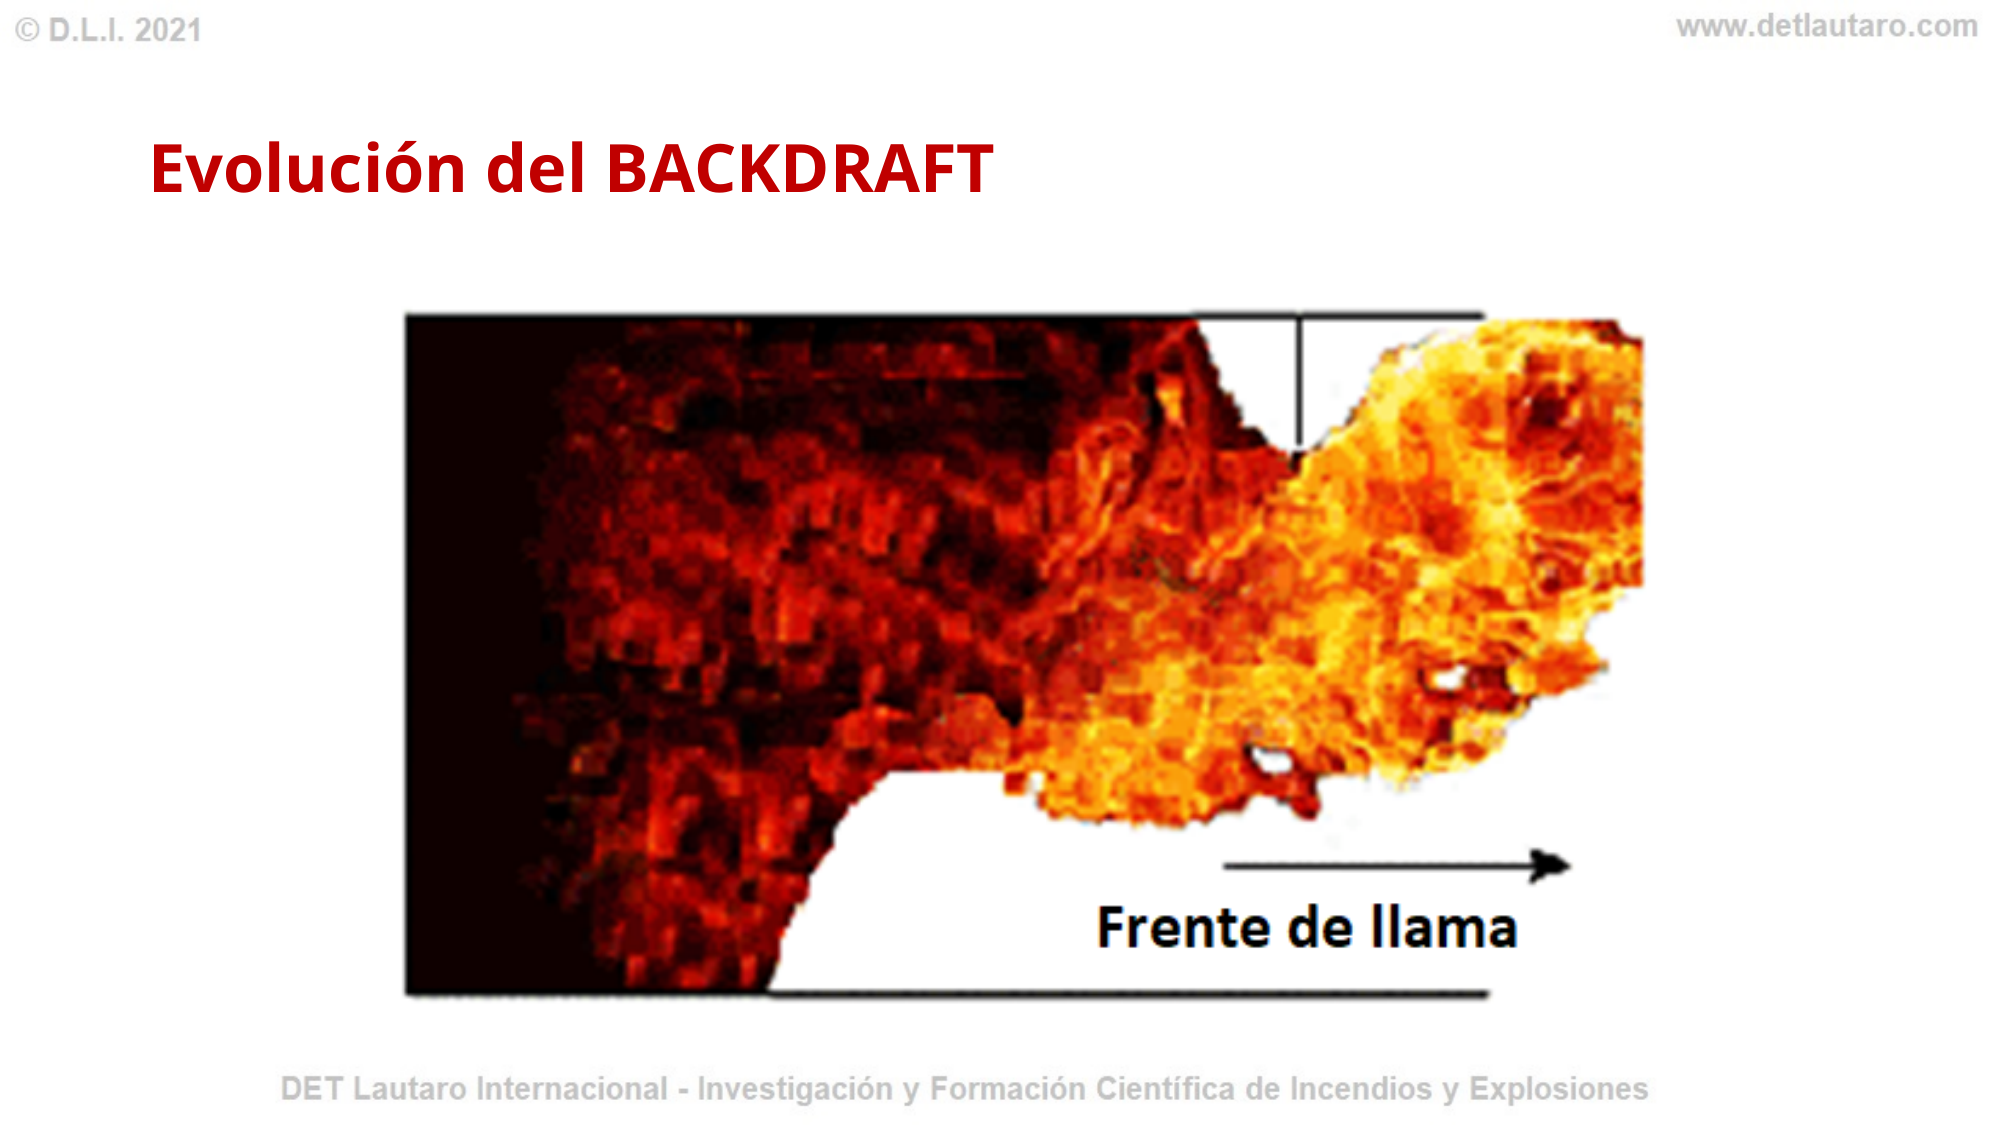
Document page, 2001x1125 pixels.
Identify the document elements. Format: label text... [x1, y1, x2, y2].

picture [0, 0, 2001, 1125]
text_box Evolución del BACKDRAFT [133, 115, 1112, 210]
